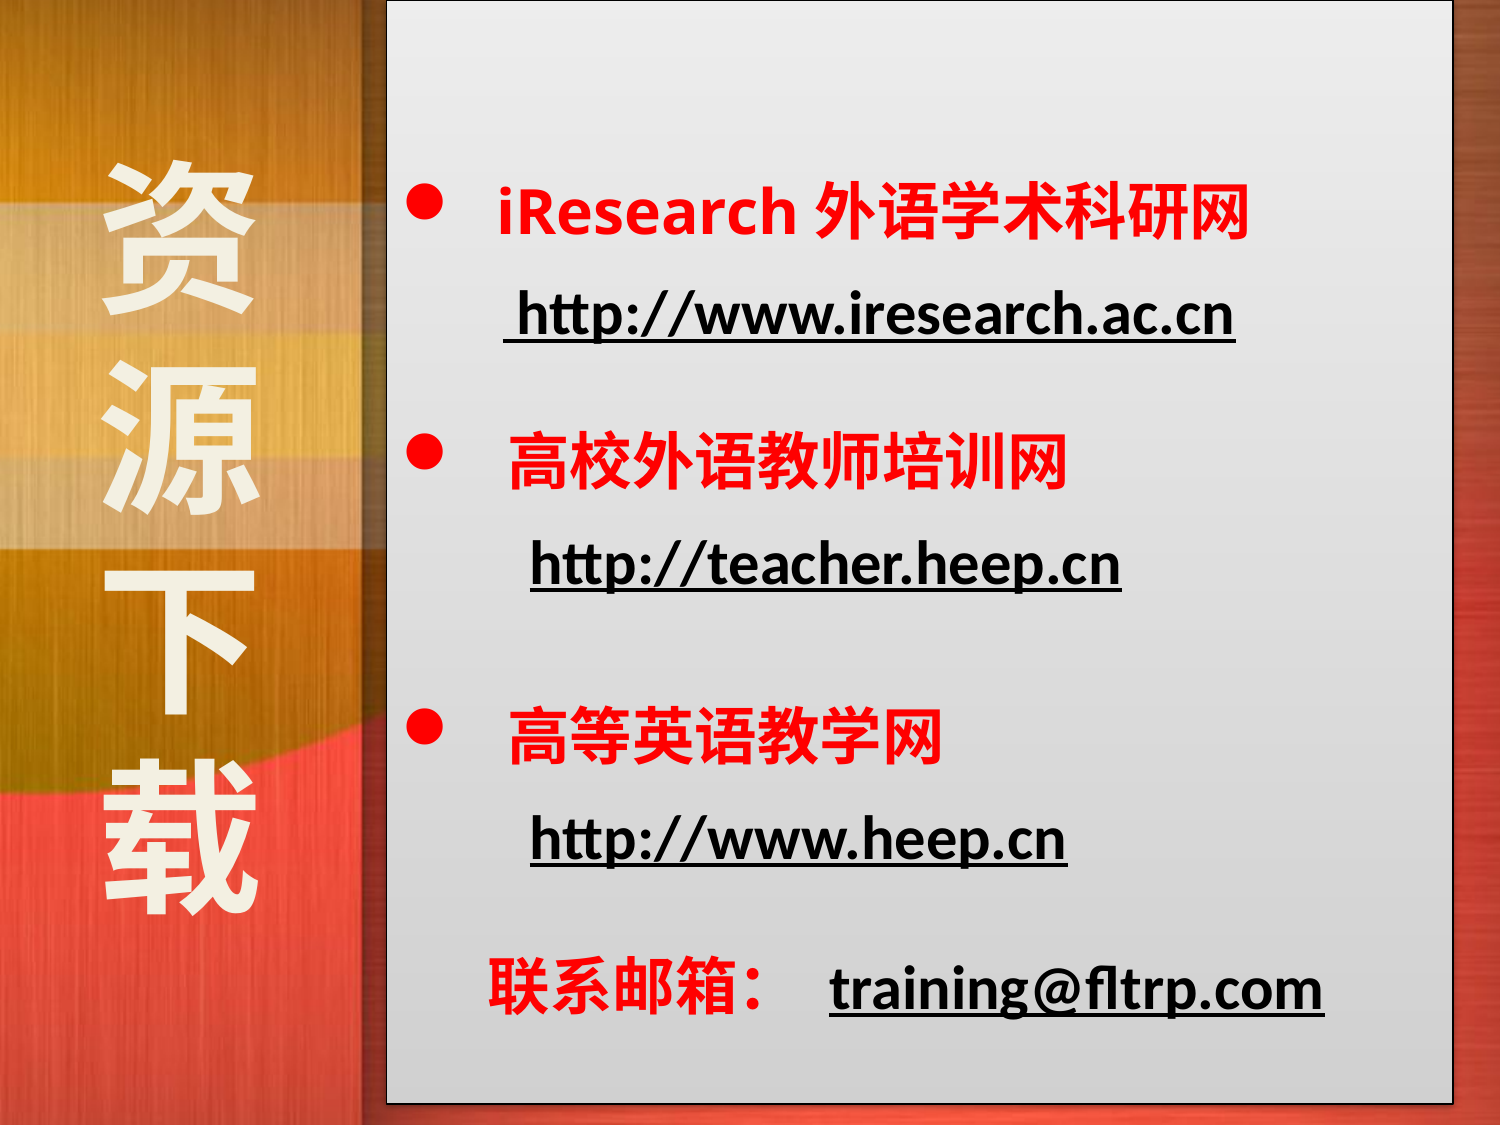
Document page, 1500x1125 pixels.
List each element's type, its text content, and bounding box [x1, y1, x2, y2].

text_box 资源下载 [82, 126, 317, 941]
text_box iResearch外语学术科研网 http://www.iresearch.ac.cn 高校外语教师培训网 http://teacher.heep.cn 高等英语教学网 http://www.heep.cn 联系邮箱： training@fltrp.com [386, 0, 1454, 1105]
picture [0, 0, 1500, 1125]
